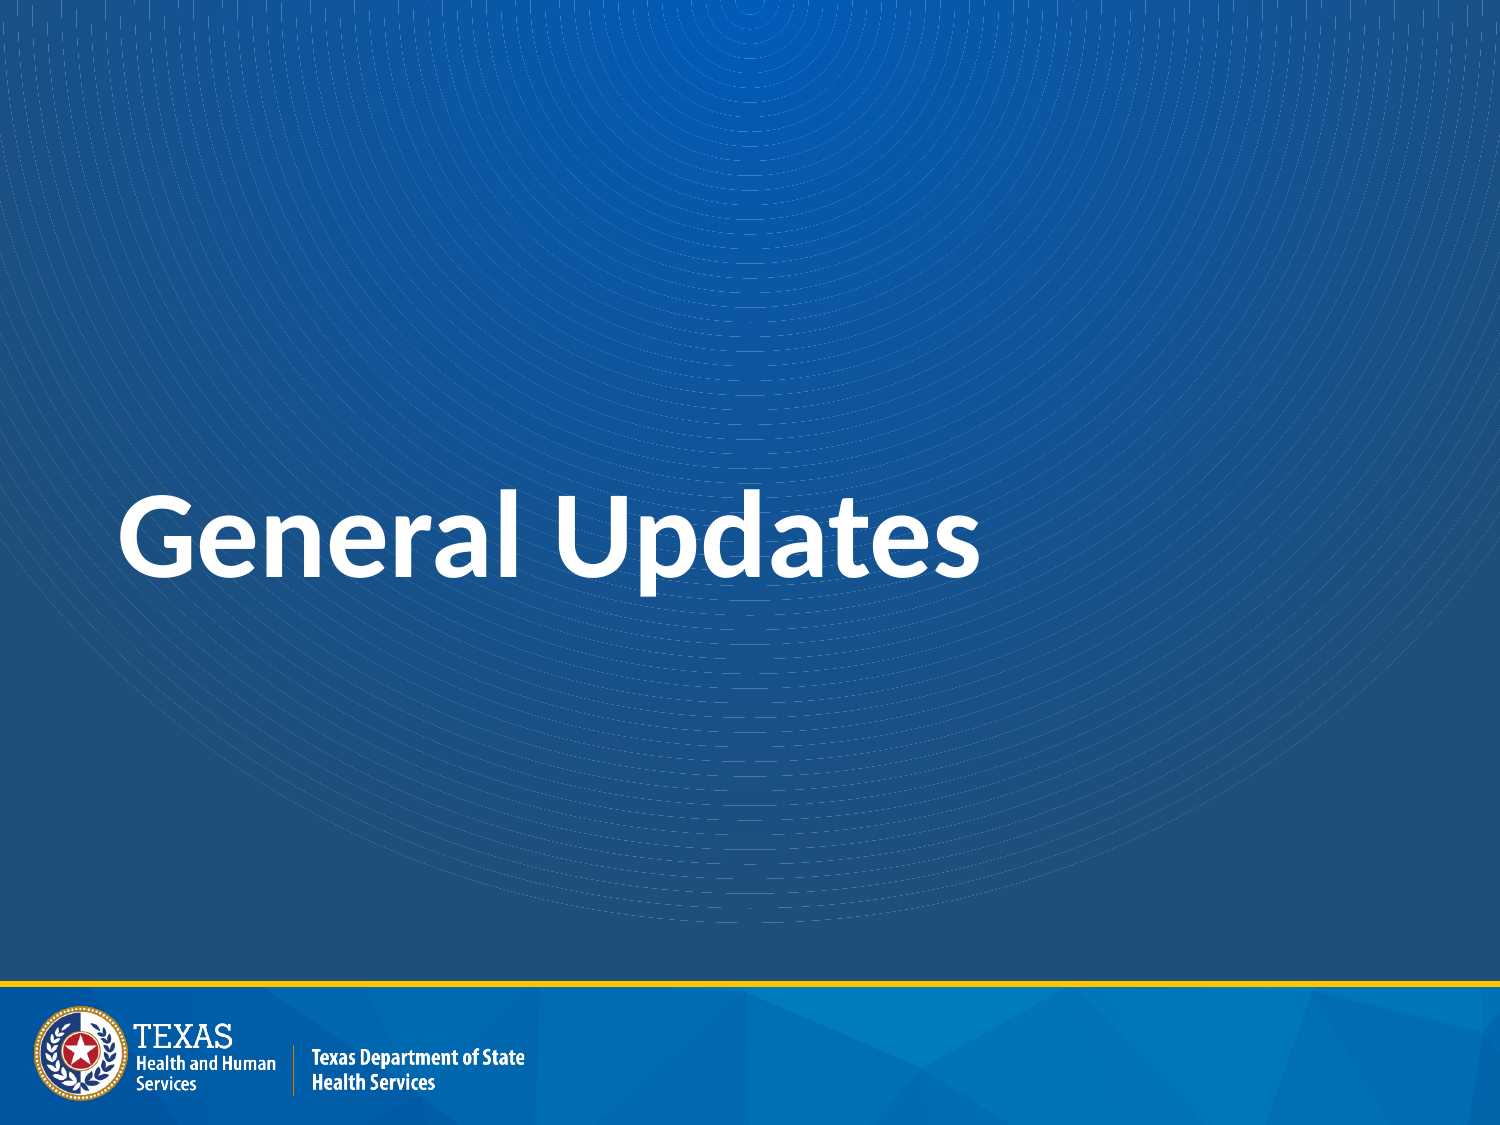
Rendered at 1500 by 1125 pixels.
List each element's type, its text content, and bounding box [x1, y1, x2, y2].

picture [0, 980, 1500, 1125]
title General Updates [102, 141, 1397, 613]
